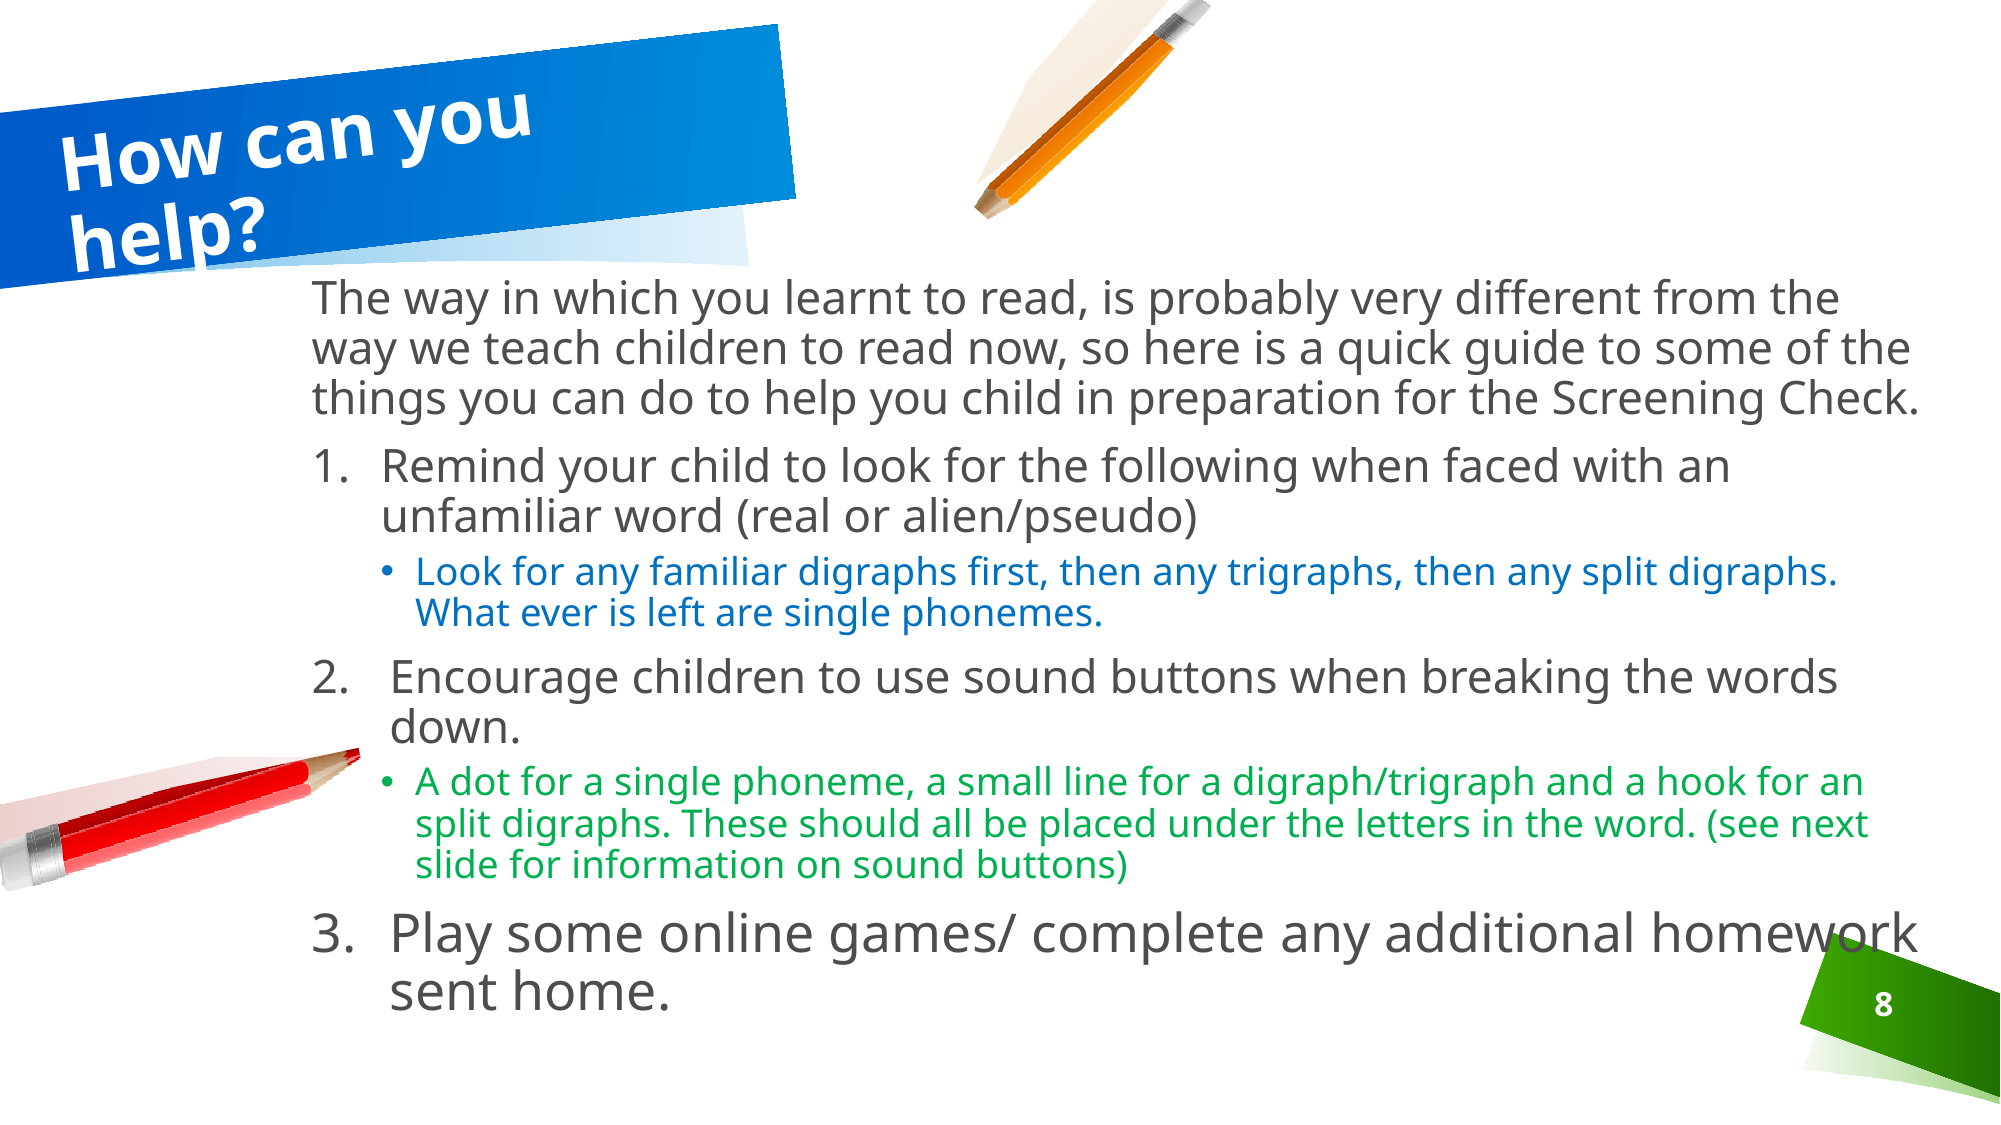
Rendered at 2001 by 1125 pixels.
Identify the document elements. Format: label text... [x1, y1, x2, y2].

list The way in which you learnt to read, is probably very different from the way we teach children to read now, so here is a quick guide to some of the things you can do to help you child in preparation for the Screening Check. Remind your child to look for the following when faced with an unfamiliar word (real or alien/pseudo) Look for any familiar digraphs first, then any trigraphs, then any split digraphs. What ever is left are single phonemes. Encourage children to use sound buttons when breaking the words down. A dot for a single phoneme, a small line for a digraph/trigraph and a hook for an split digraphs. These should all be placed under the letters in the word. (see next slide for information on sound buttons) Play some online games/ complete any additional homework sent home. [296, 267, 1937, 1074]
picture [0, 761, 296, 894]
picture [956, 0, 1217, 237]
title How can you help? [36, 15, 779, 319]
